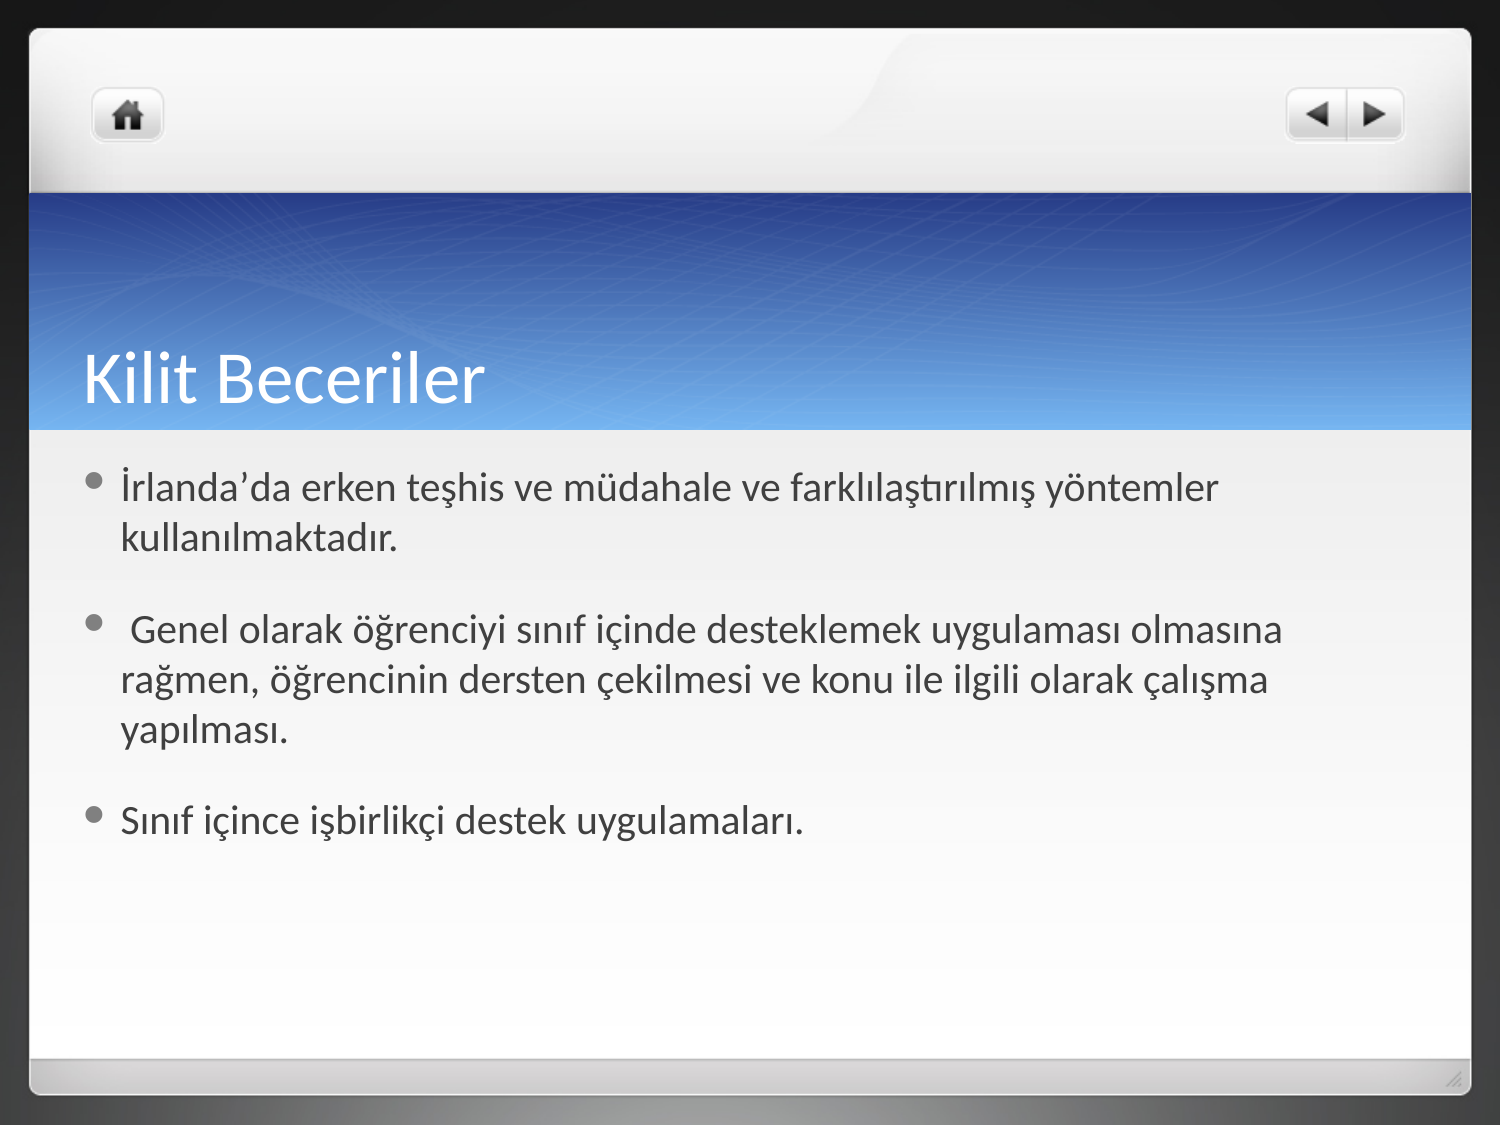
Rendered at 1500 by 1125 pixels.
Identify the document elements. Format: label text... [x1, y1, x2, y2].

list İrlanda’da erken teşhis ve müdahale ve farklılaştırılmış yöntemler kullanılmaktadır. Genel olarak öğrenciyi sınıf içinde desteklemek uygulaması olmasına rağmen, öğrencinin dersten çekilmesi ve konu ile ilgili olarak çalışma yapılması. Sınıf içince işbirlikçi destek uygulamaları. [68, 452, 1432, 1025]
title Kilit Beceriler [68, 238, 1432, 427]
picture [0, 0, 1500, 1125]
